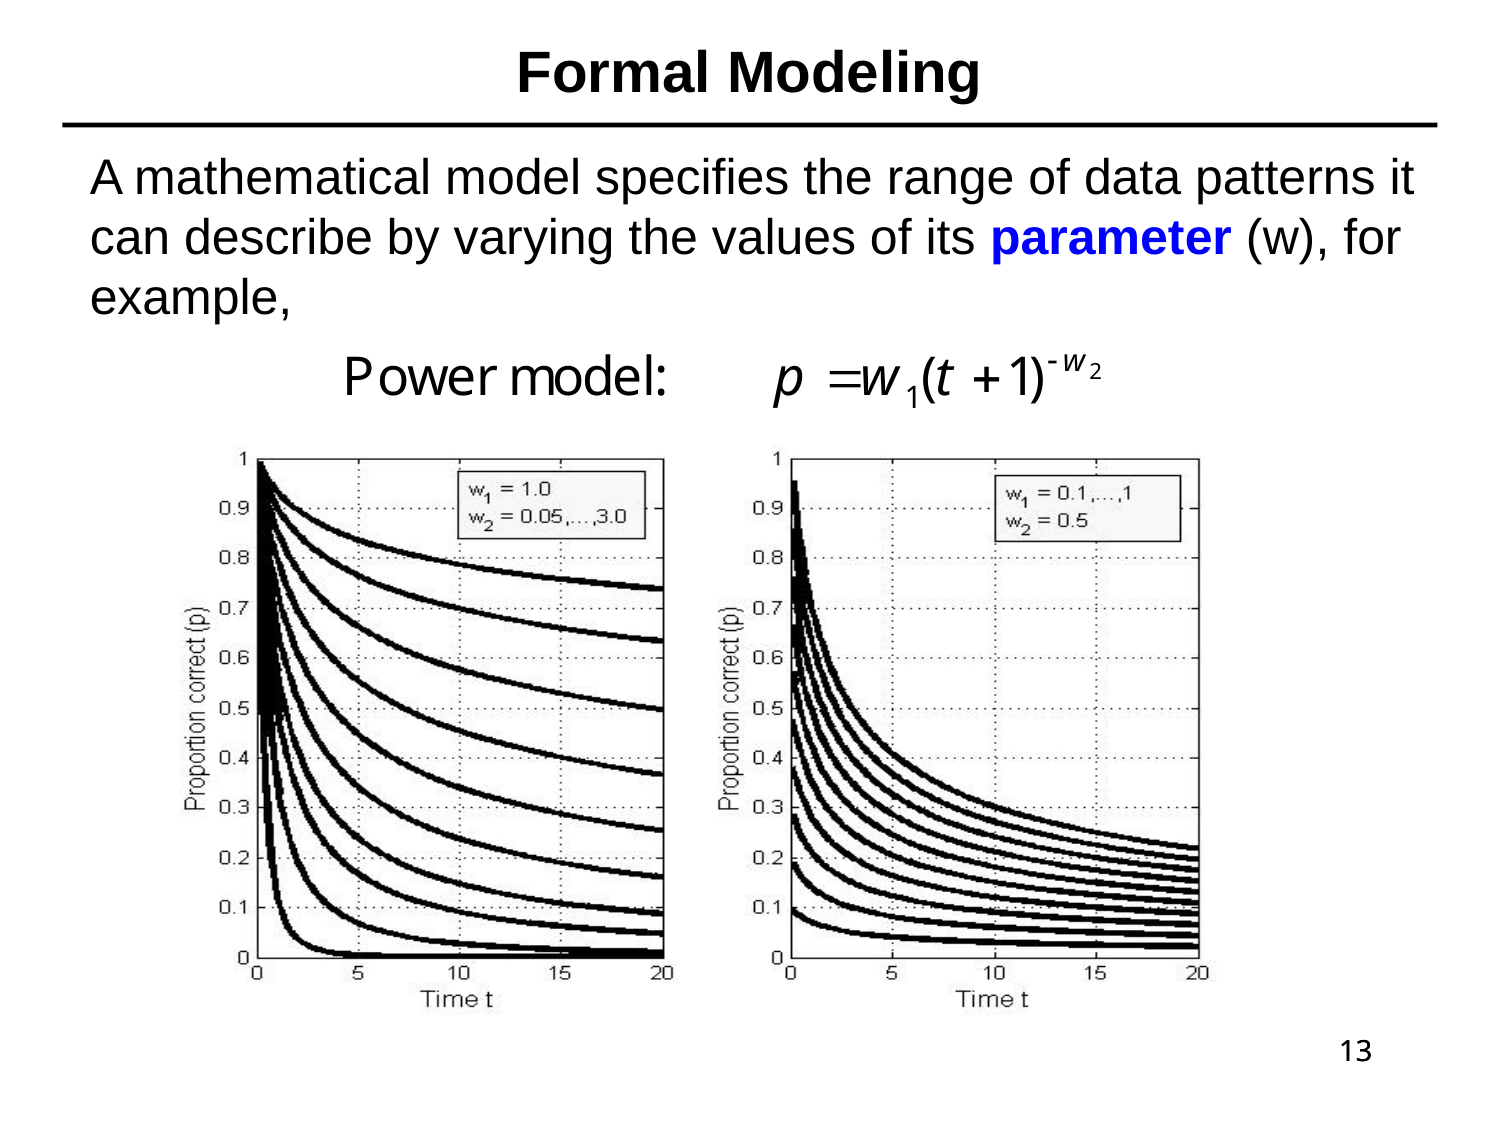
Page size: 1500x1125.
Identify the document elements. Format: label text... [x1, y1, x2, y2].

slide_number 13 [1074, 1024, 1388, 1101]
picture [99, 412, 1313, 1025]
text_box A mathematical model specifies the range of data patterns it can describe by varying the values of its parameter (w), for example, [75, 137, 1450, 300]
title Formal Modeling [37, 24, 1463, 113]
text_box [337, 337, 1115, 410]
